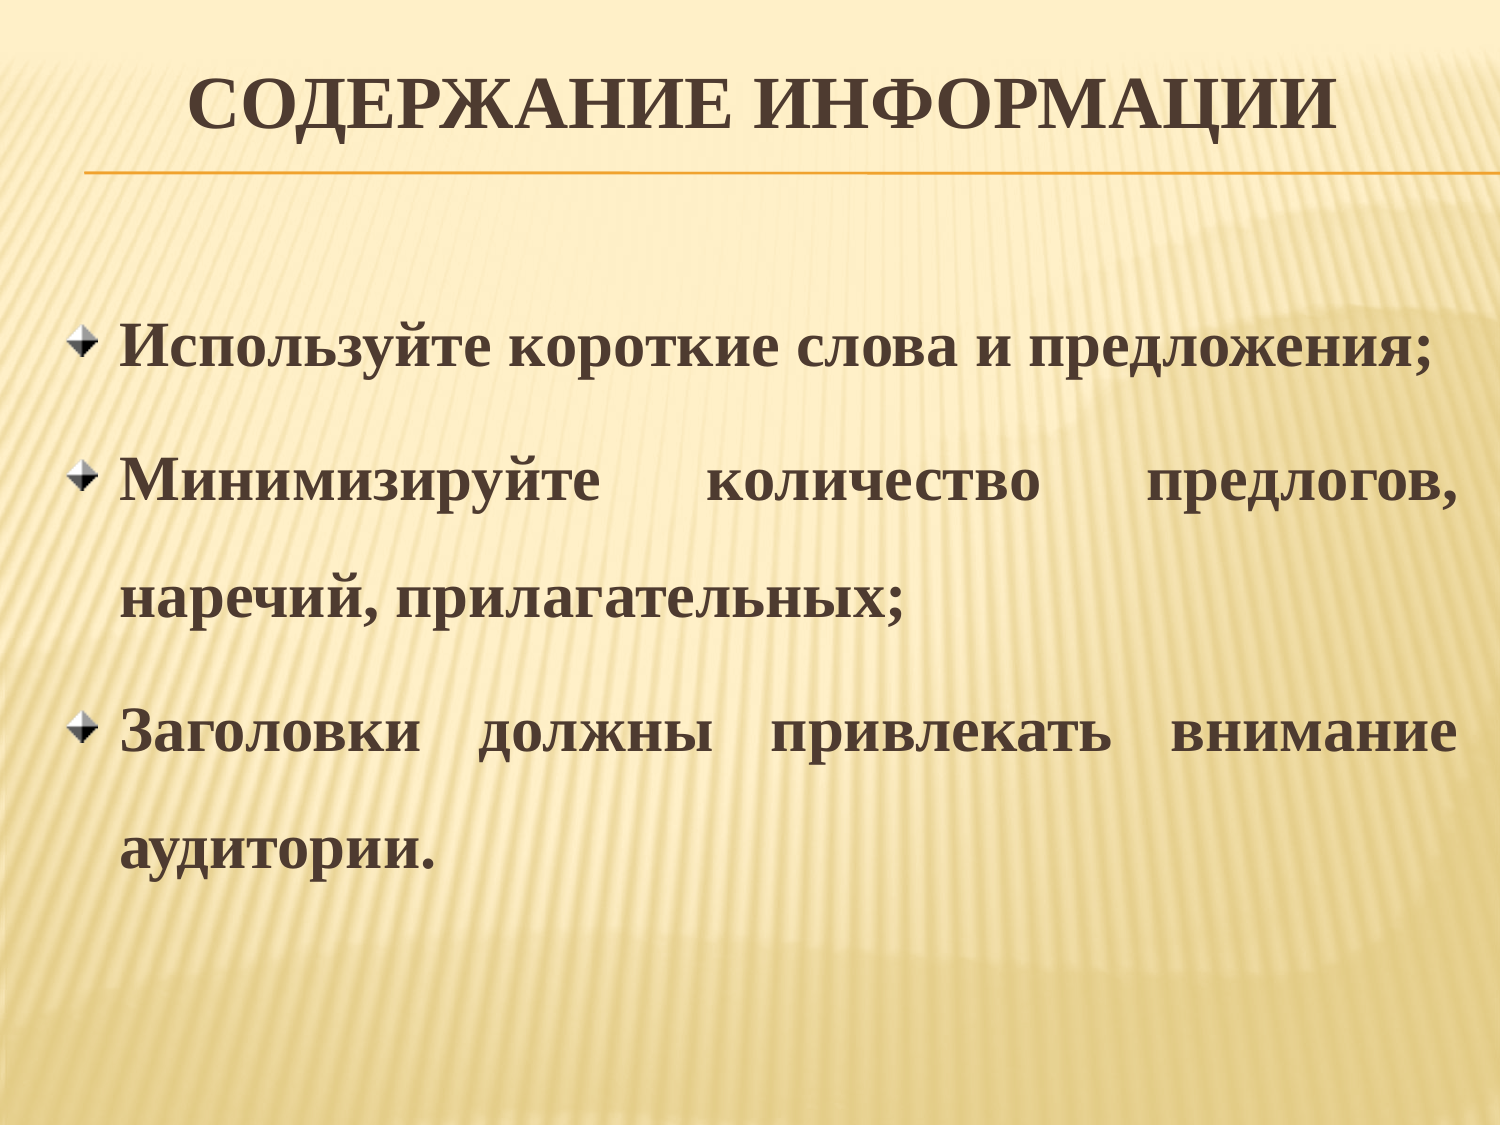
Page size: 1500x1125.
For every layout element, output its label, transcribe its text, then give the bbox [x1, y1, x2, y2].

picture [65, 458, 98, 491]
list Используйте короткие слова и предложения; Минимизируйте количество предлогов, наречий, прилагательных; Заголовки должны привлекать внимание аудитории. [49, 254, 1476, 998]
title Содержание информации [50, 75, 1475, 213]
picture [65, 323, 98, 357]
picture [65, 709, 98, 743]
